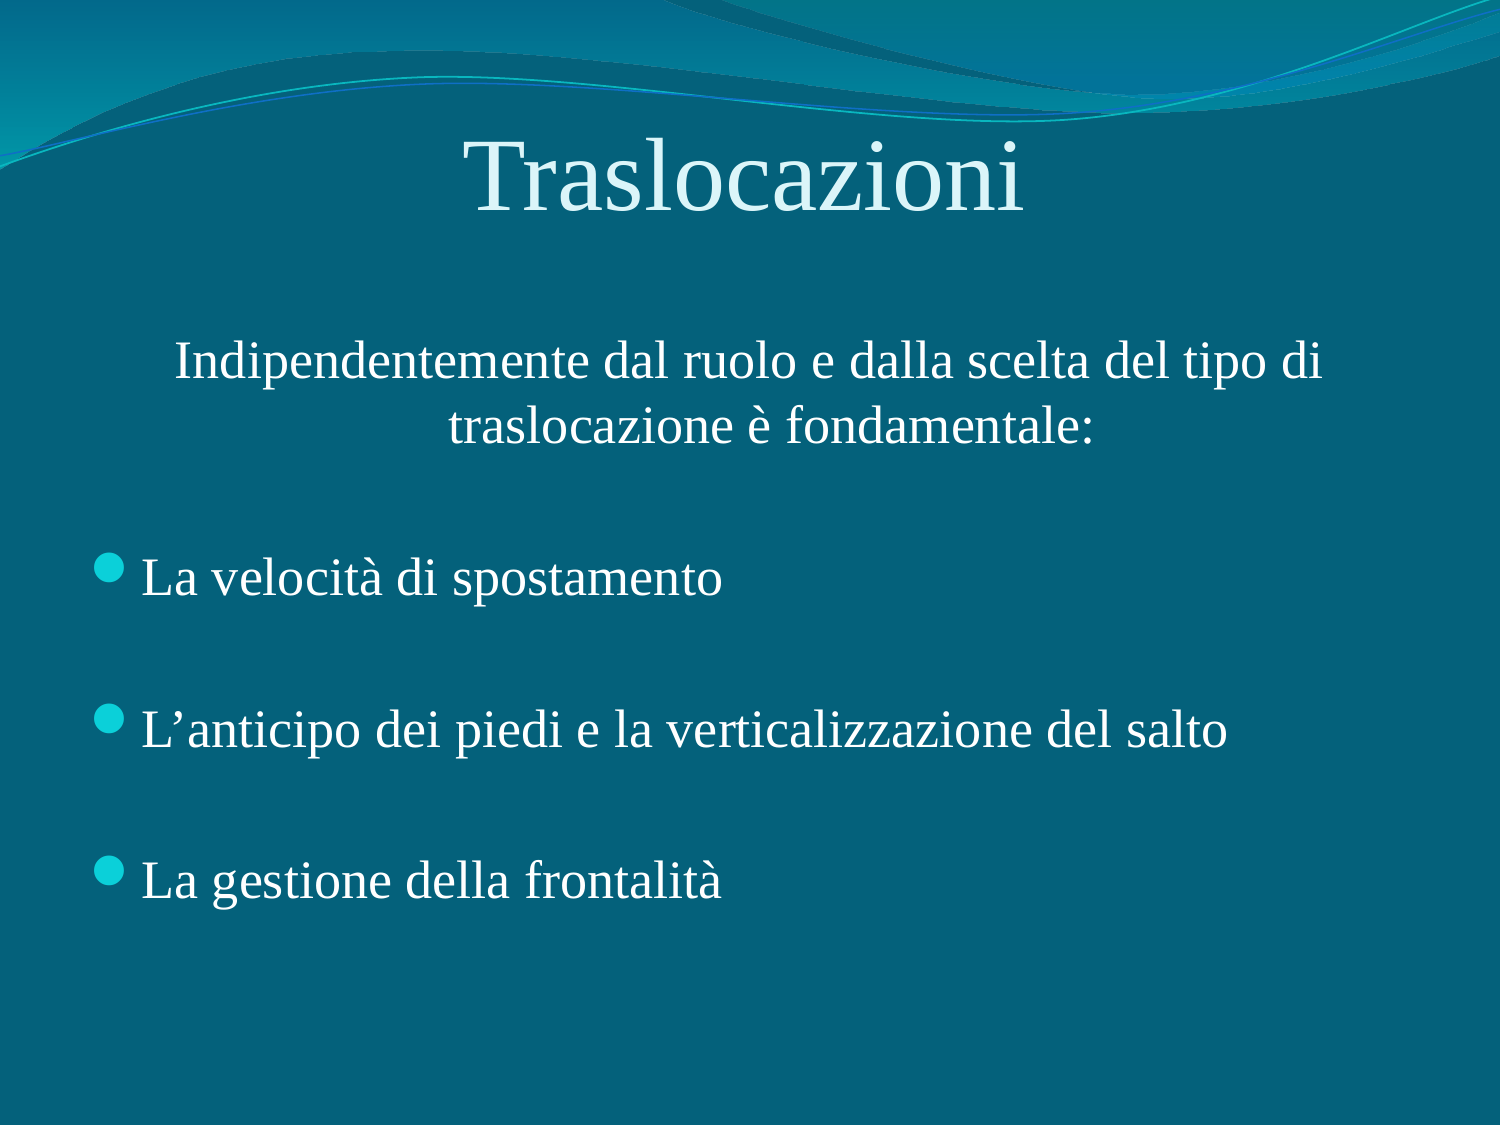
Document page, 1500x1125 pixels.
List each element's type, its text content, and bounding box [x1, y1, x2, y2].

list Indipendentemente dal ruolo e dalla scelta del tipo di traslocazione è fondamentale: La velocità di spostamento L’anticipo dei piedi e la verticalizzazione del salto La gestione della frontalità [75, 317, 1425, 1038]
title Traslocazioni [64, 54, 1425, 232]
